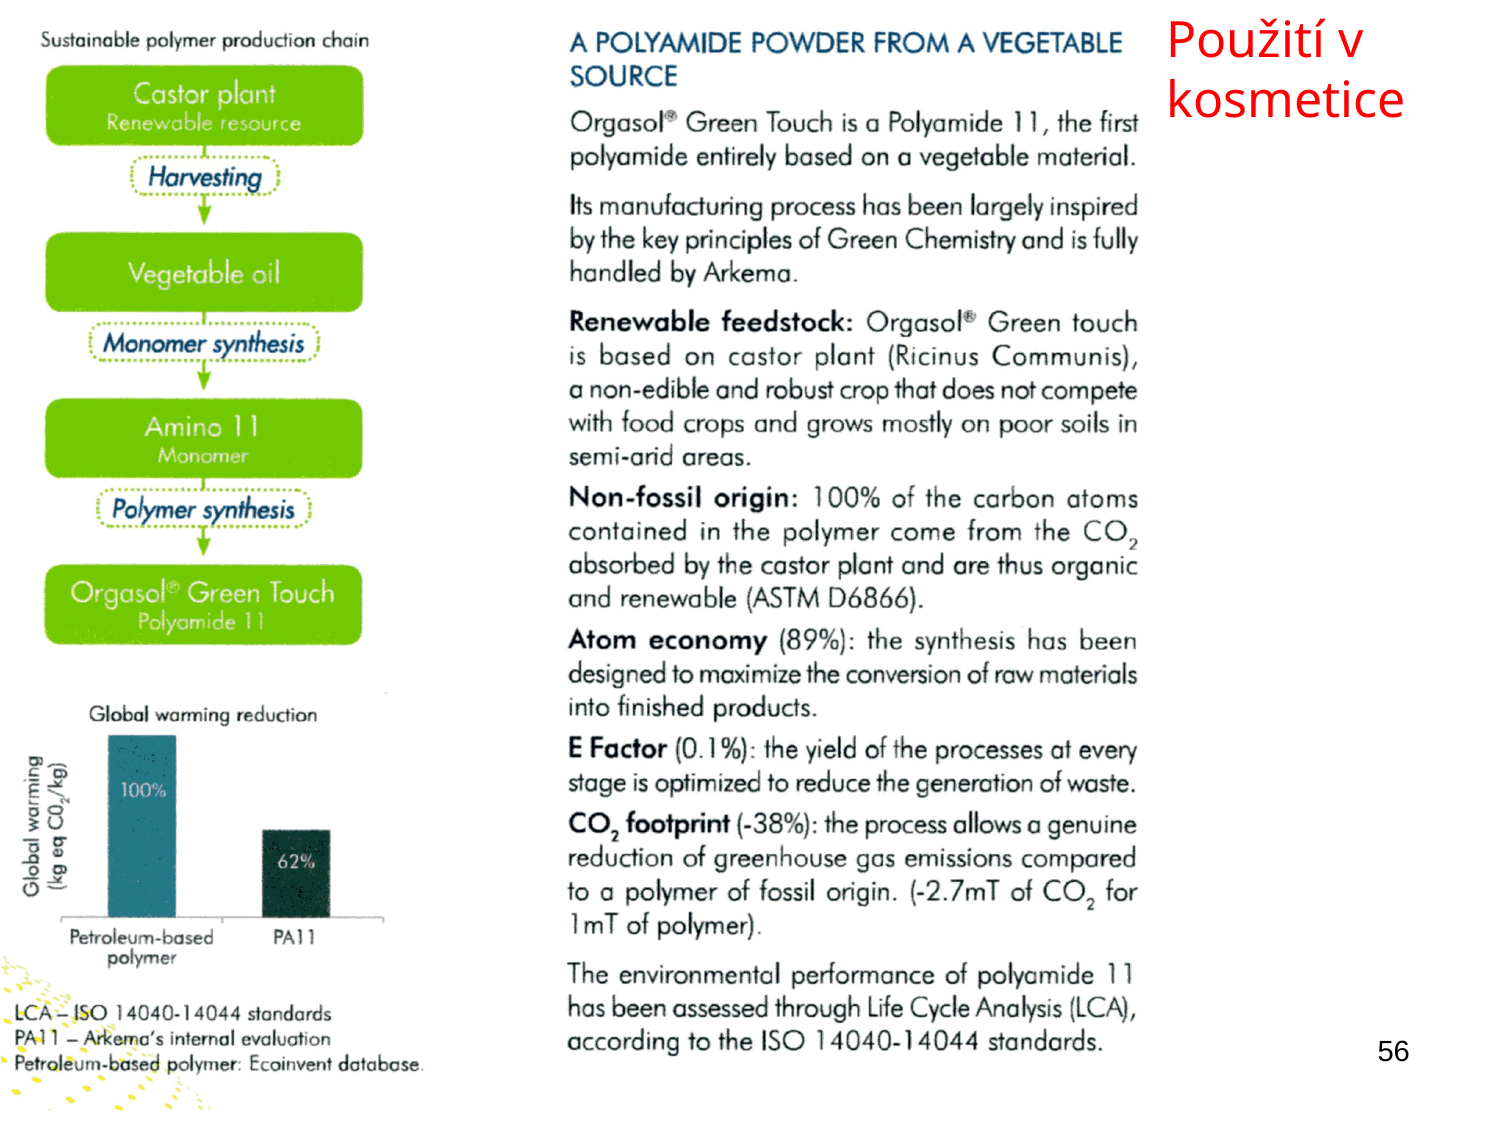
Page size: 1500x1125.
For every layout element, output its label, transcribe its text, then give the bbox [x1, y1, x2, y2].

text_box Použití v kosmetice [1167, 0, 1471, 135]
slide_number 56 [1168, 1024, 1426, 1103]
picture [0, 0, 1164, 1111]
